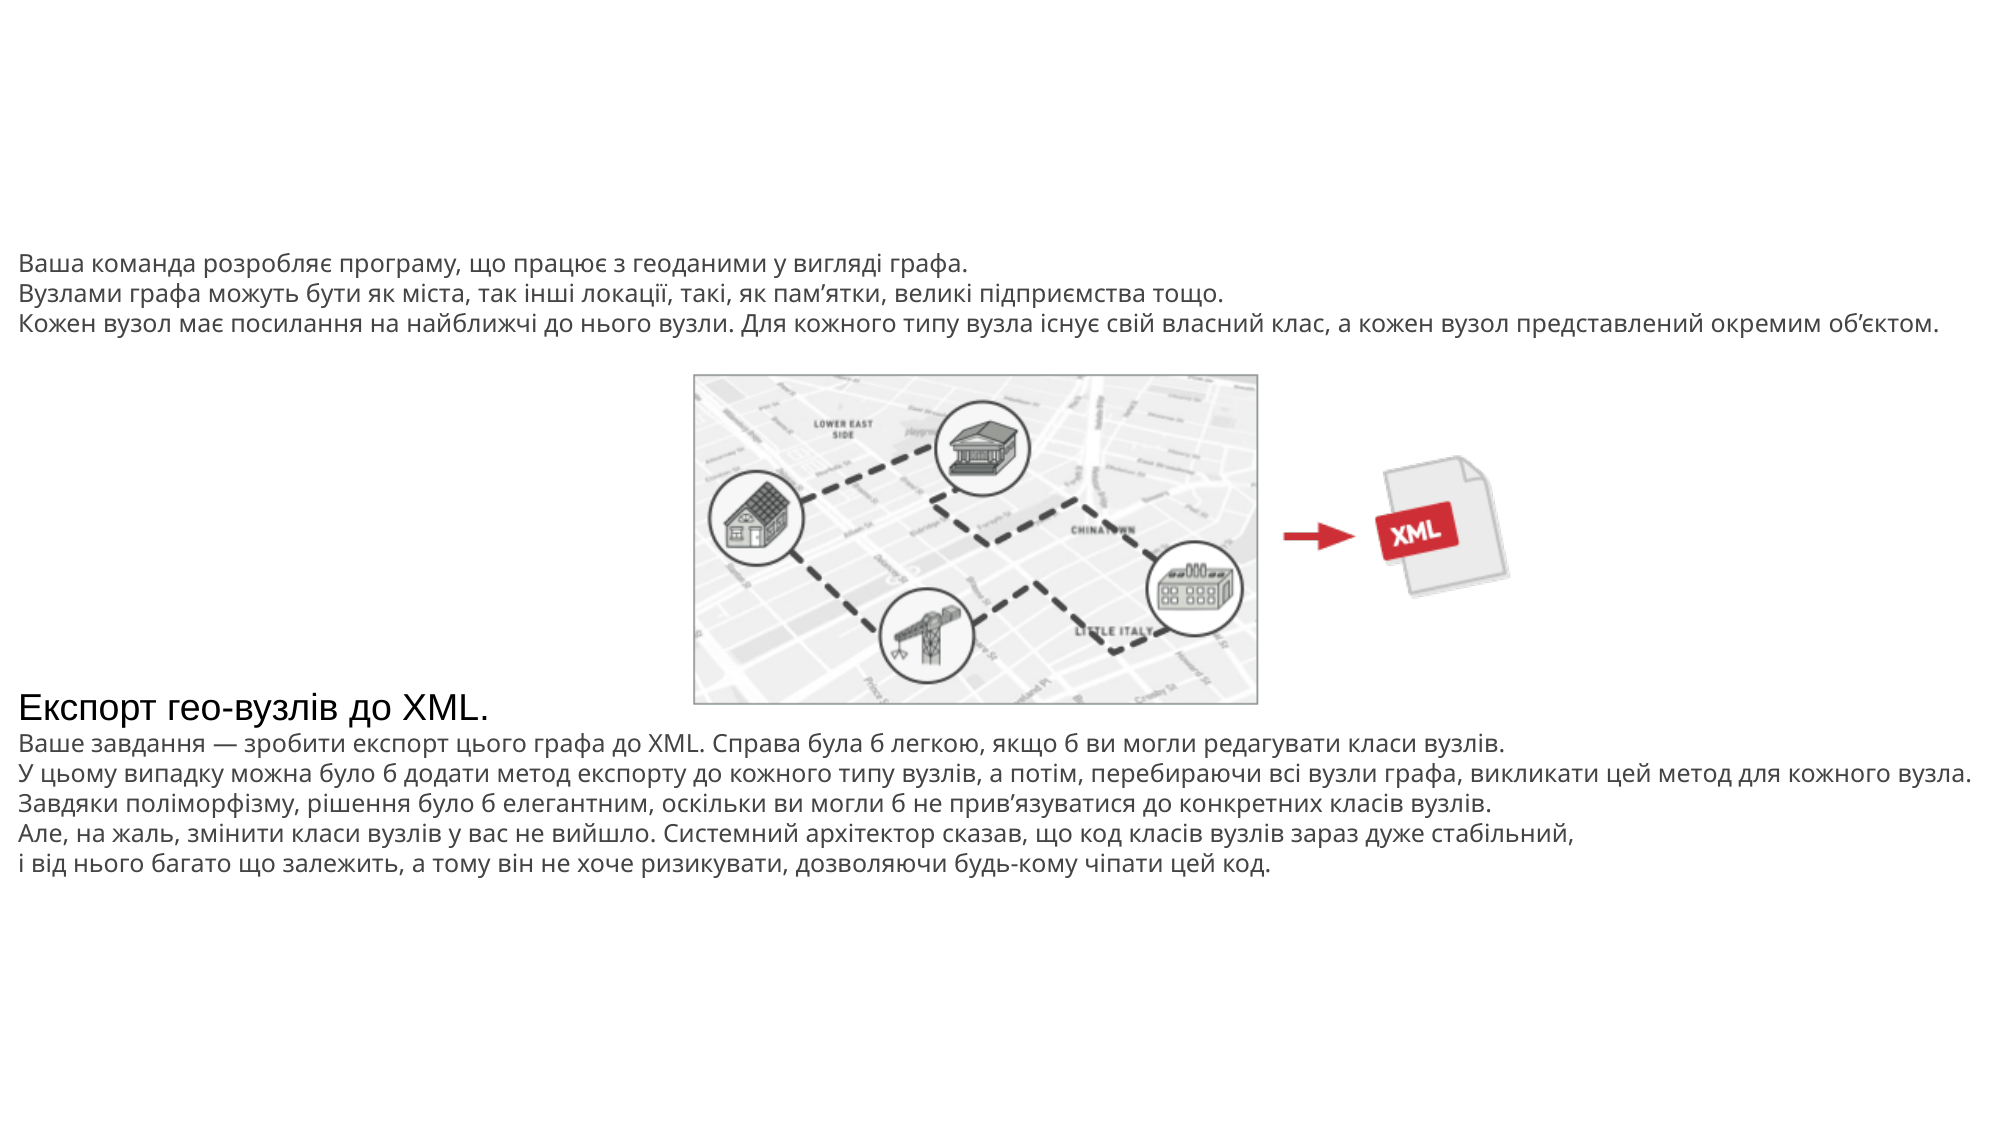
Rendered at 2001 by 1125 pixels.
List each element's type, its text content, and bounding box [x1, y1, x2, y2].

picture [678, 359, 1554, 719]
text_box Ваша команда розробляє програму, що працює з геоданими у вигляді графа. Вузлами графа можуть бути як міста, так інші локації, такі, як пам’ятки, великі підприємства тощо. Кожен вузол має посилання на найближчі до нього вузли. Для кожного типу вузла існує свій власний клас, а кожен вузол представлений окремим об’єктом. Експорт гео-вузлів до XML. Ваше завдання — зробити експорт цього графа до XML. Справа була б легкою, якщо б ви могли редагувати класи вузлів. У цьому випадку можна було б додати метод експорту до кожного типу вузлів, а потім, перебираючи всі вузли графа, викликати цей метод для кожного вузла. Завдяки поліморфізму, рішення було б елегантним, оскільки ви могли б не прив’язуватися до конкретних класів вузлів. Але, на жаль, змінити класи вузлів у вас не вийшло. Системний архітектор сказав, що код класів вузлів зараз дуже стабільний, і від нього багато що залежить, а тому він не хоче ризикувати, дозволяючи будь-кому чіпати цей код. [3, 240, 1997, 885]
